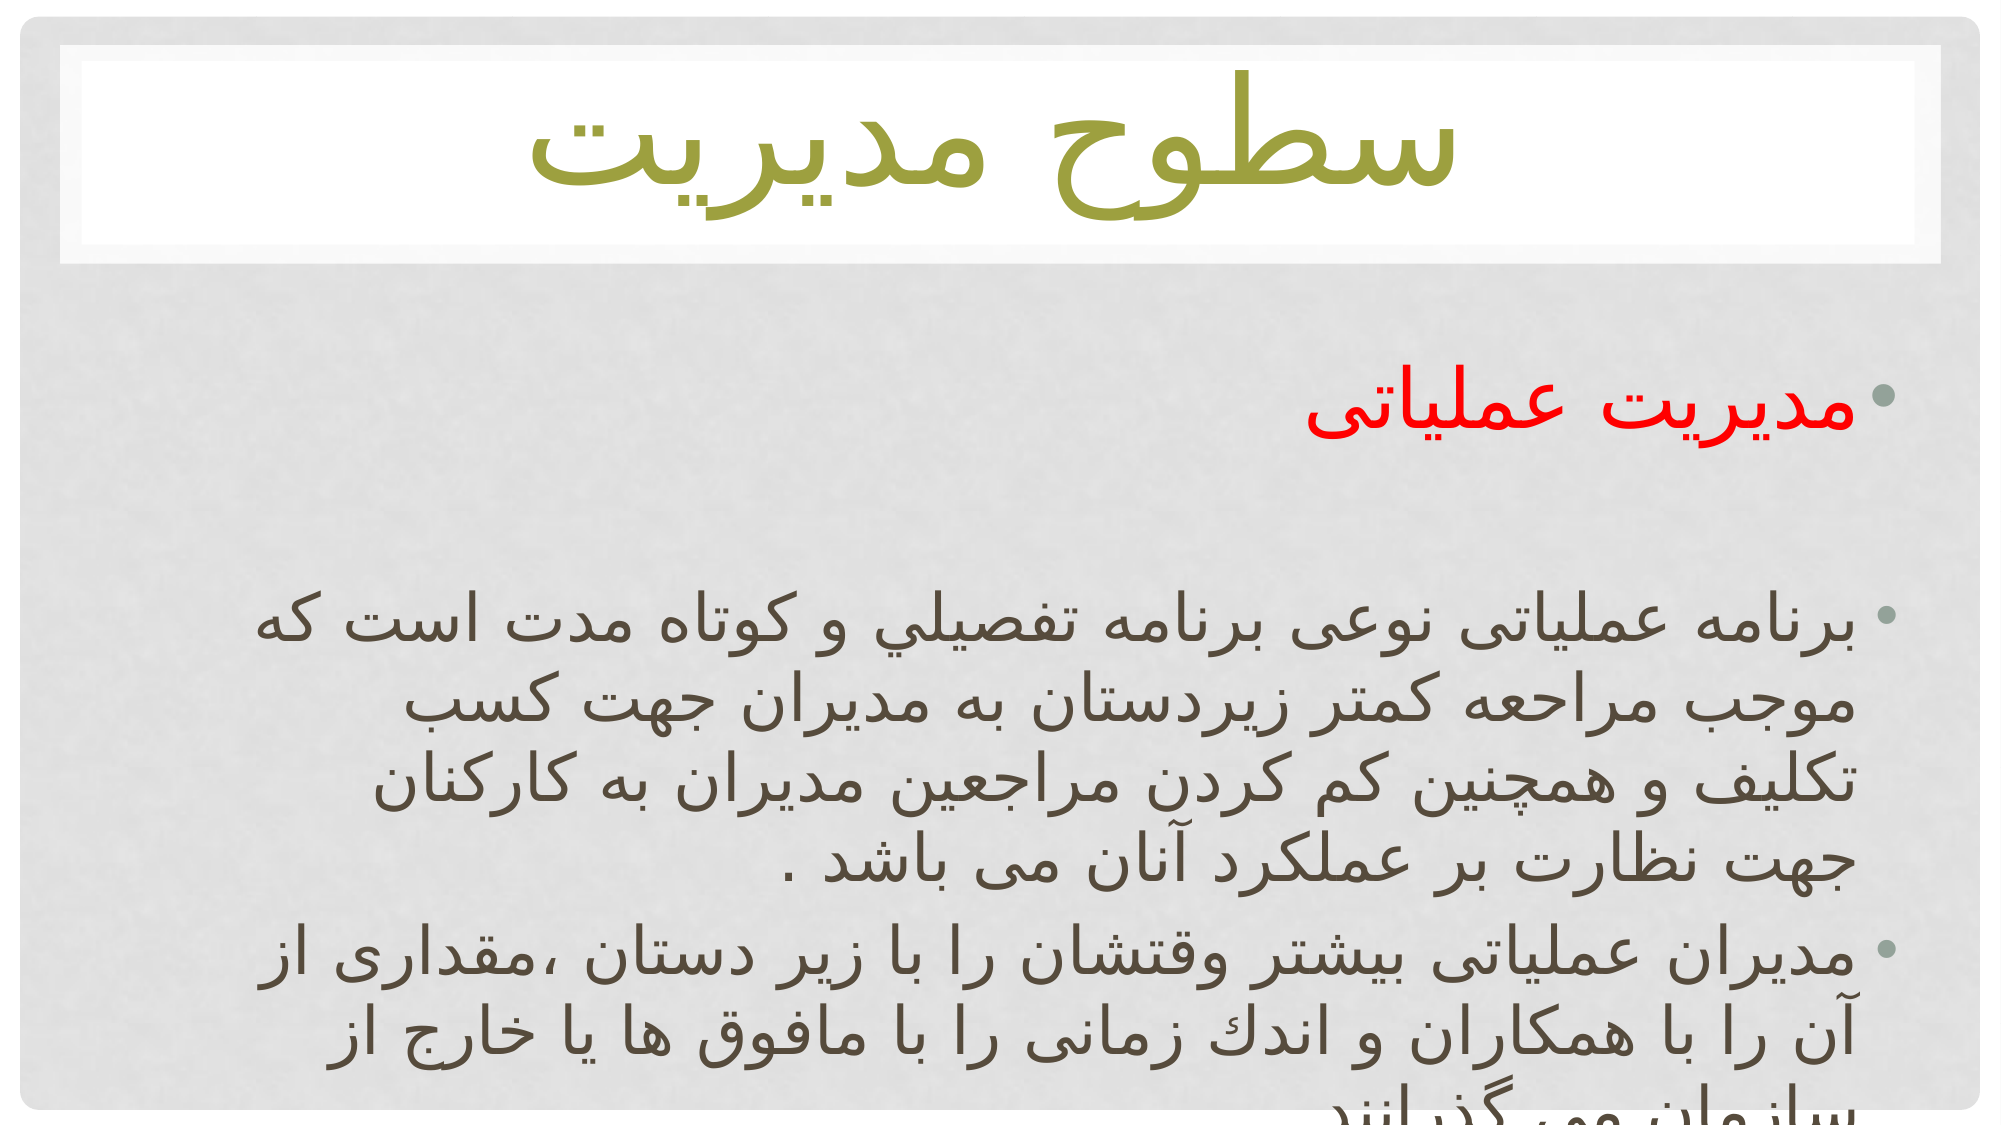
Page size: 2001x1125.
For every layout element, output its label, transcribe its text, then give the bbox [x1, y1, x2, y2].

list مديريت عملياتى برنامه عملياتى نوعى برنامه تفصيلي و كوتاه مدت است كه موجب مراحعه كمتر زيردستان به مديران جهت كسب تكليف و همچنين كم كردن مراجعين مديران به كاركنان جهت نظارت بر عملكرد آنان مى باشد . مديران عملياتى بيشتر وقتشان را با زير دستان ،مقدارى از آن را با همكاران و اندك زمانى را با مافوق ها يا خارج از سازمان مى گذرانند [207, 337, 1933, 1052]
title سطوح مديريت [54, 71, 1937, 357]
